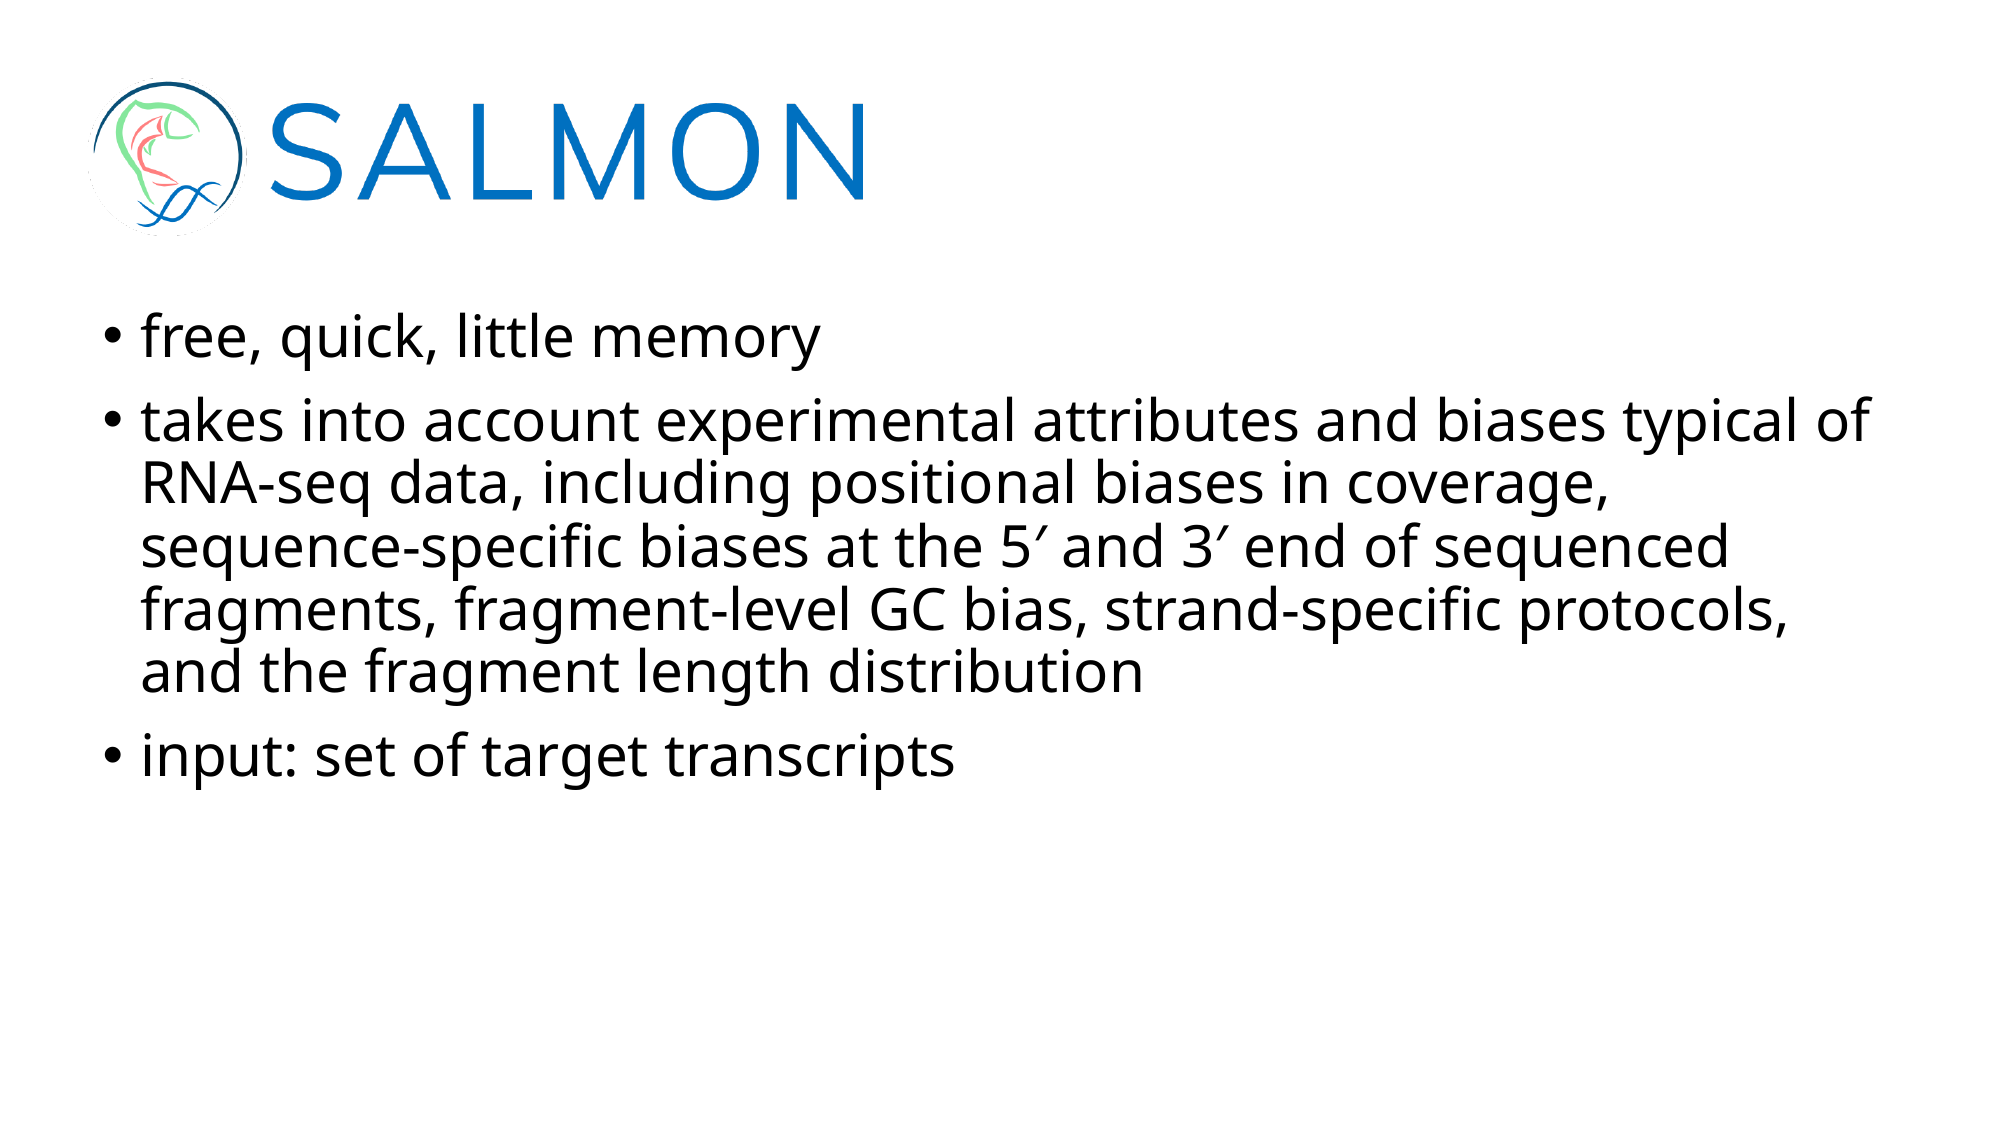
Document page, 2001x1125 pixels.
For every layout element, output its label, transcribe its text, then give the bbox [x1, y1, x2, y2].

picture [87, 77, 863, 236]
list free, quick, little memory takes into account experimental attributes and biases typical of RNA-seq data, including positional biases in coverage, sequence-specific biases at the 5′ and 3′ end of sequenced fragments, fragment-level GC bias, strand-specific protocols, and the fragment length distribution input: set of target transcripts [87, 299, 1913, 1014]
